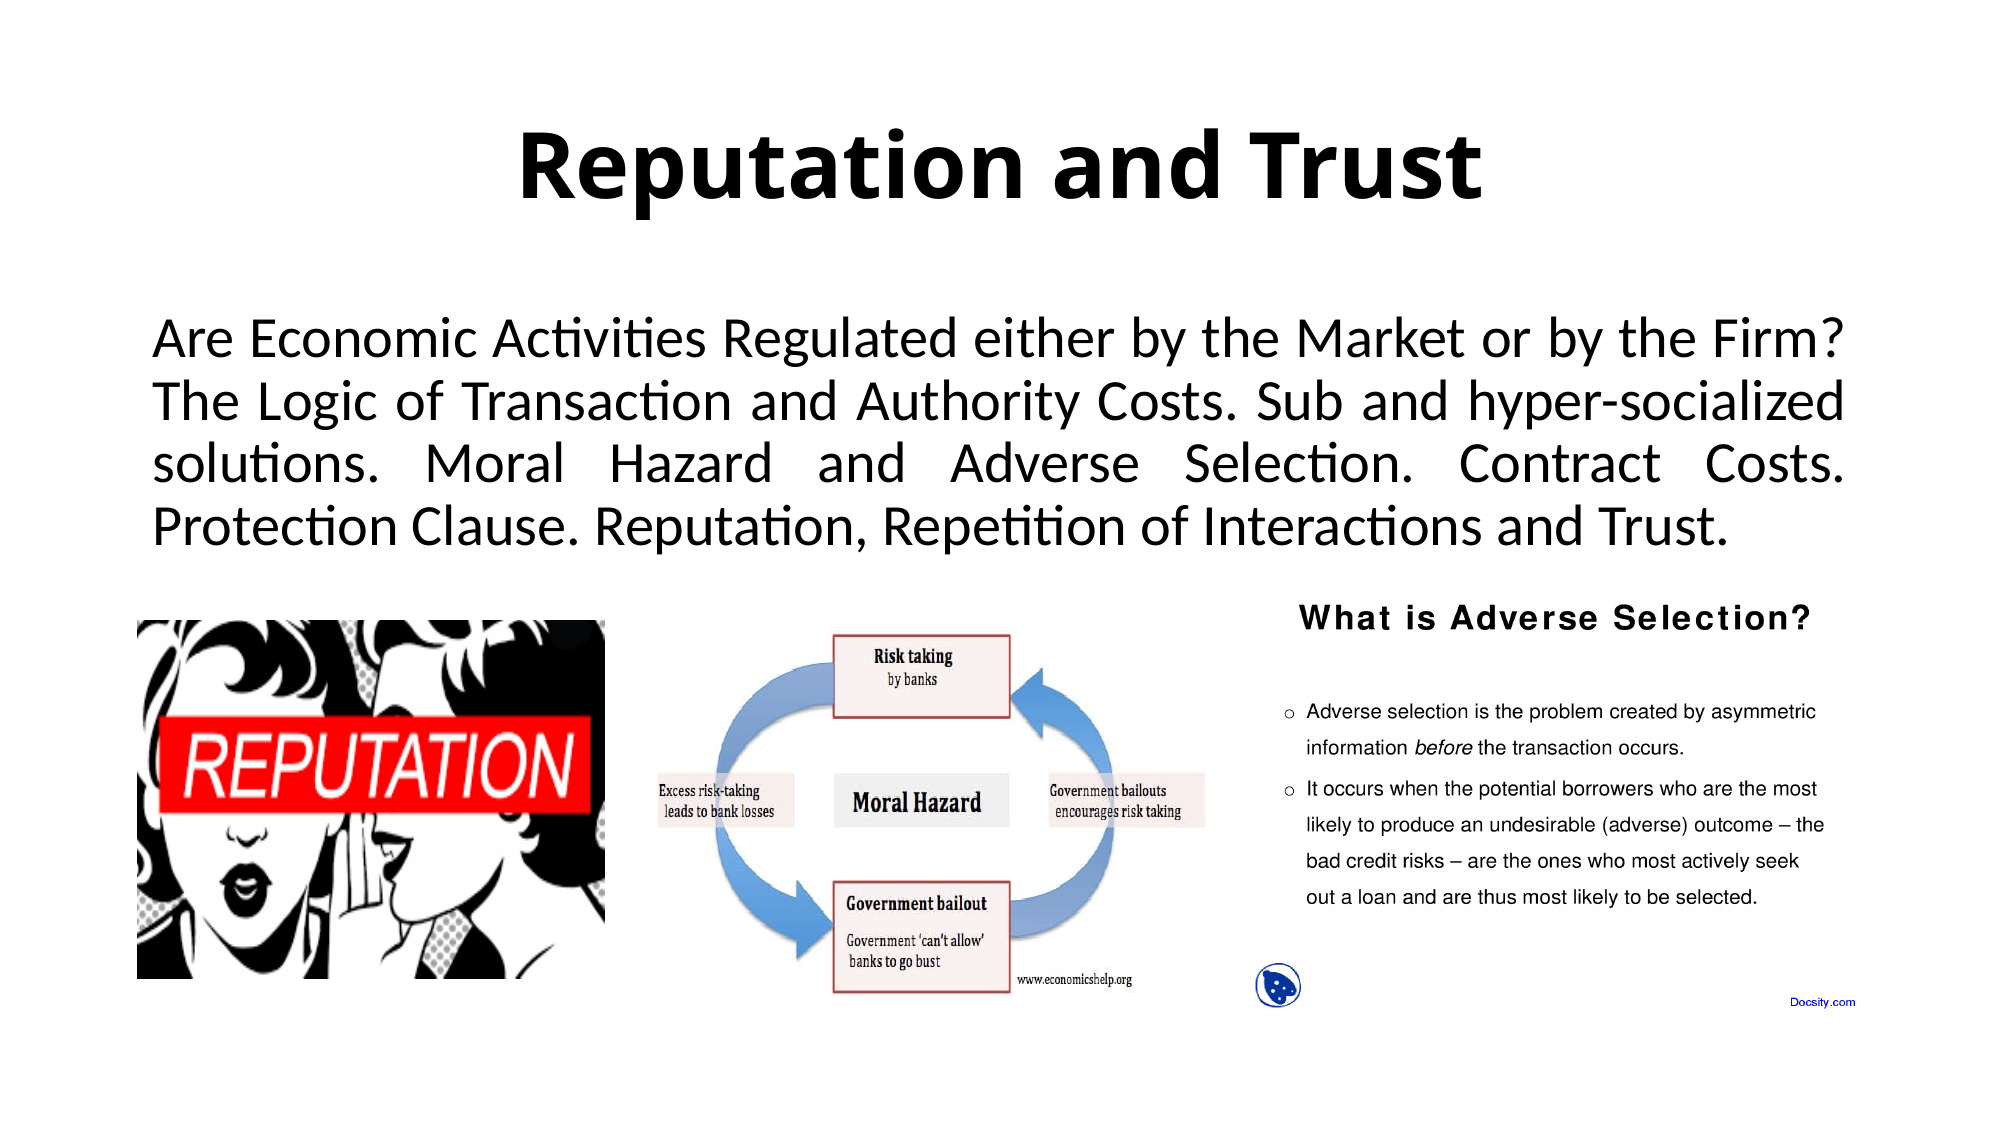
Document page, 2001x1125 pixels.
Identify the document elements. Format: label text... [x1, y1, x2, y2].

list Are Economic Activities Regulated either by the Market or by the Firm? The Logic of Transaction and Authority Costs. Sub and hyper-socialized solutions. Moral Hazard and Adverse Selection. Contract Costs. Protection Clause. Reputation, Repetition of Interactions and Trust. [137, 299, 1863, 1014]
picture [137, 620, 605, 979]
picture [653, 620, 1211, 1014]
picture [1246, 562, 1863, 1014]
title Reputation and Trust [137, 59, 1863, 278]
